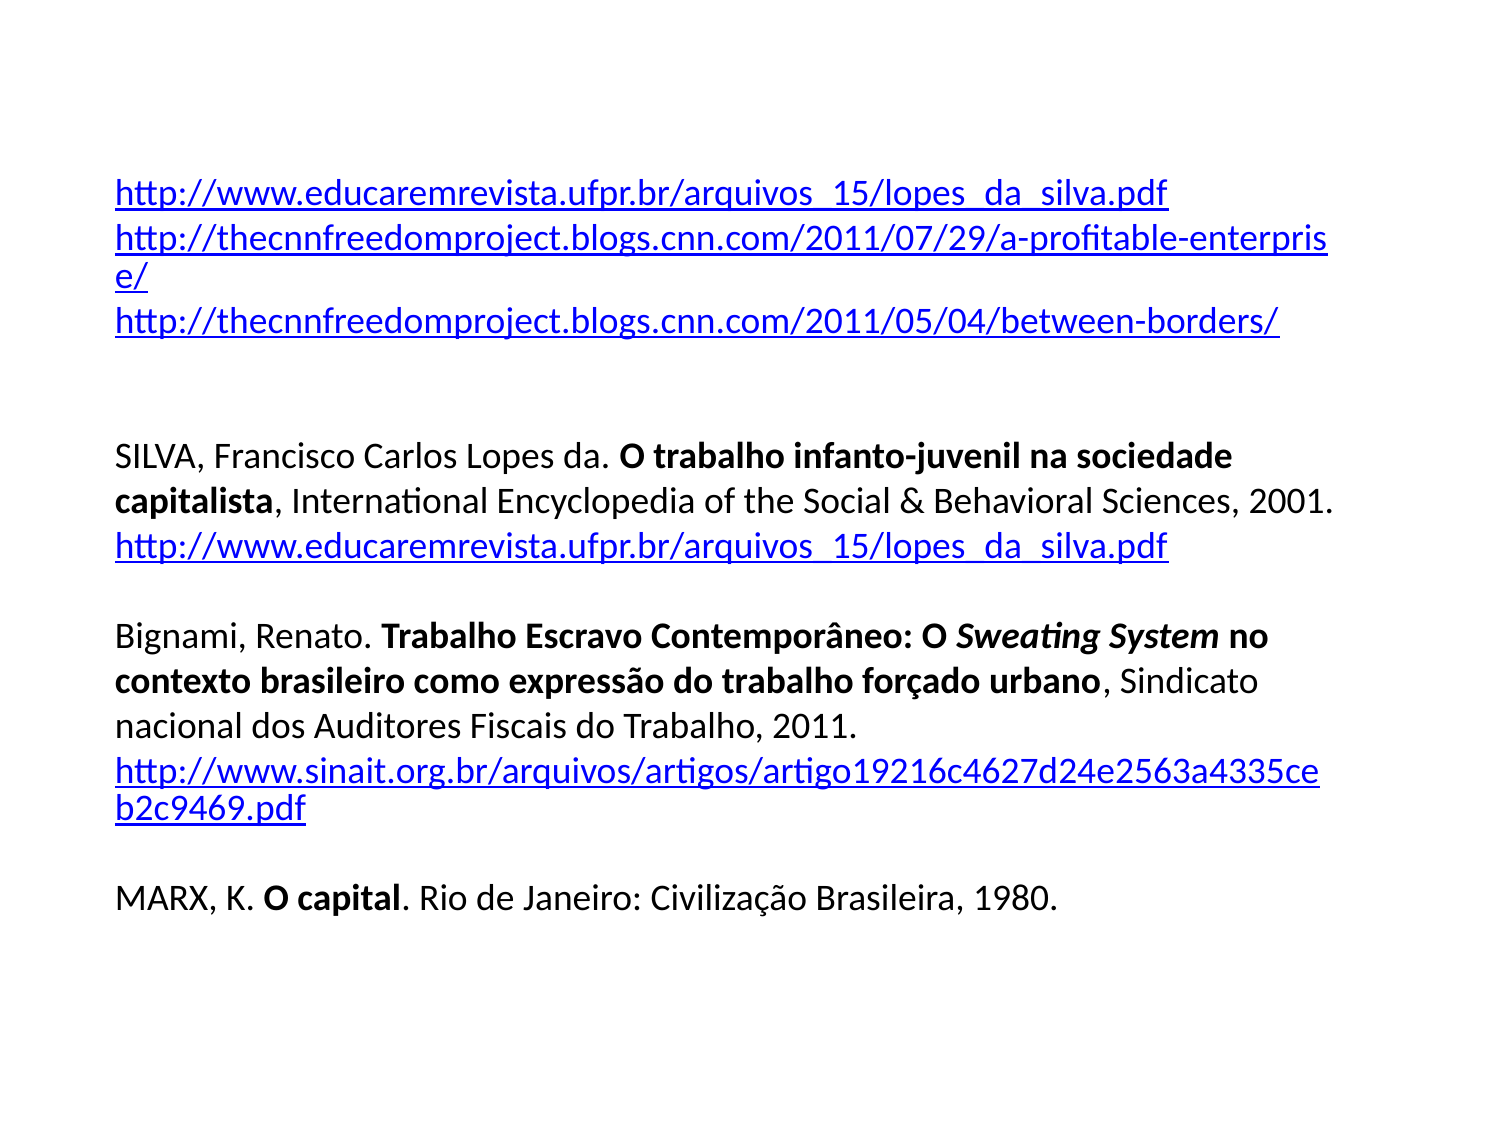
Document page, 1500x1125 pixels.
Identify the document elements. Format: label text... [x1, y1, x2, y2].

text_box http://www.educaremrevista.ufpr.br/arquivos_15/lopes_da_silva.pdf http://thecnnfreedomproject.blogs.cnn.com/2011/07/29/a-profitable-enterprise/ http://thecnnfreedomproject.blogs.cnn.com/2011/05/04/between-borders/ SILVA, Francisco Carlos Lopes da. O trabalho infanto-juvenil na sociedade capitalista, International Encyclopedia of the Social & Behavioral Sciences, 2001. http://www.educaremrevista.ufpr.br/arquivos_15/lopes_da_silva.pdf Bignami, Renato. Trabalho Escravo Contemporâneo: O Sweating System no contexto brasileiro como expressão do trabalho forçado urbano, Sindicato nacional dos Auditores Fiscais do Trabalho, 2011. http://www.sinait.org.br/arquivos/artigos/artigo19216c4627d24e2563a4335ceb2c9469.pdf MARX, K. O capital. Rio de Janeiro: Civilização Brasileira, 1980. [100, 160, 1353, 851]
